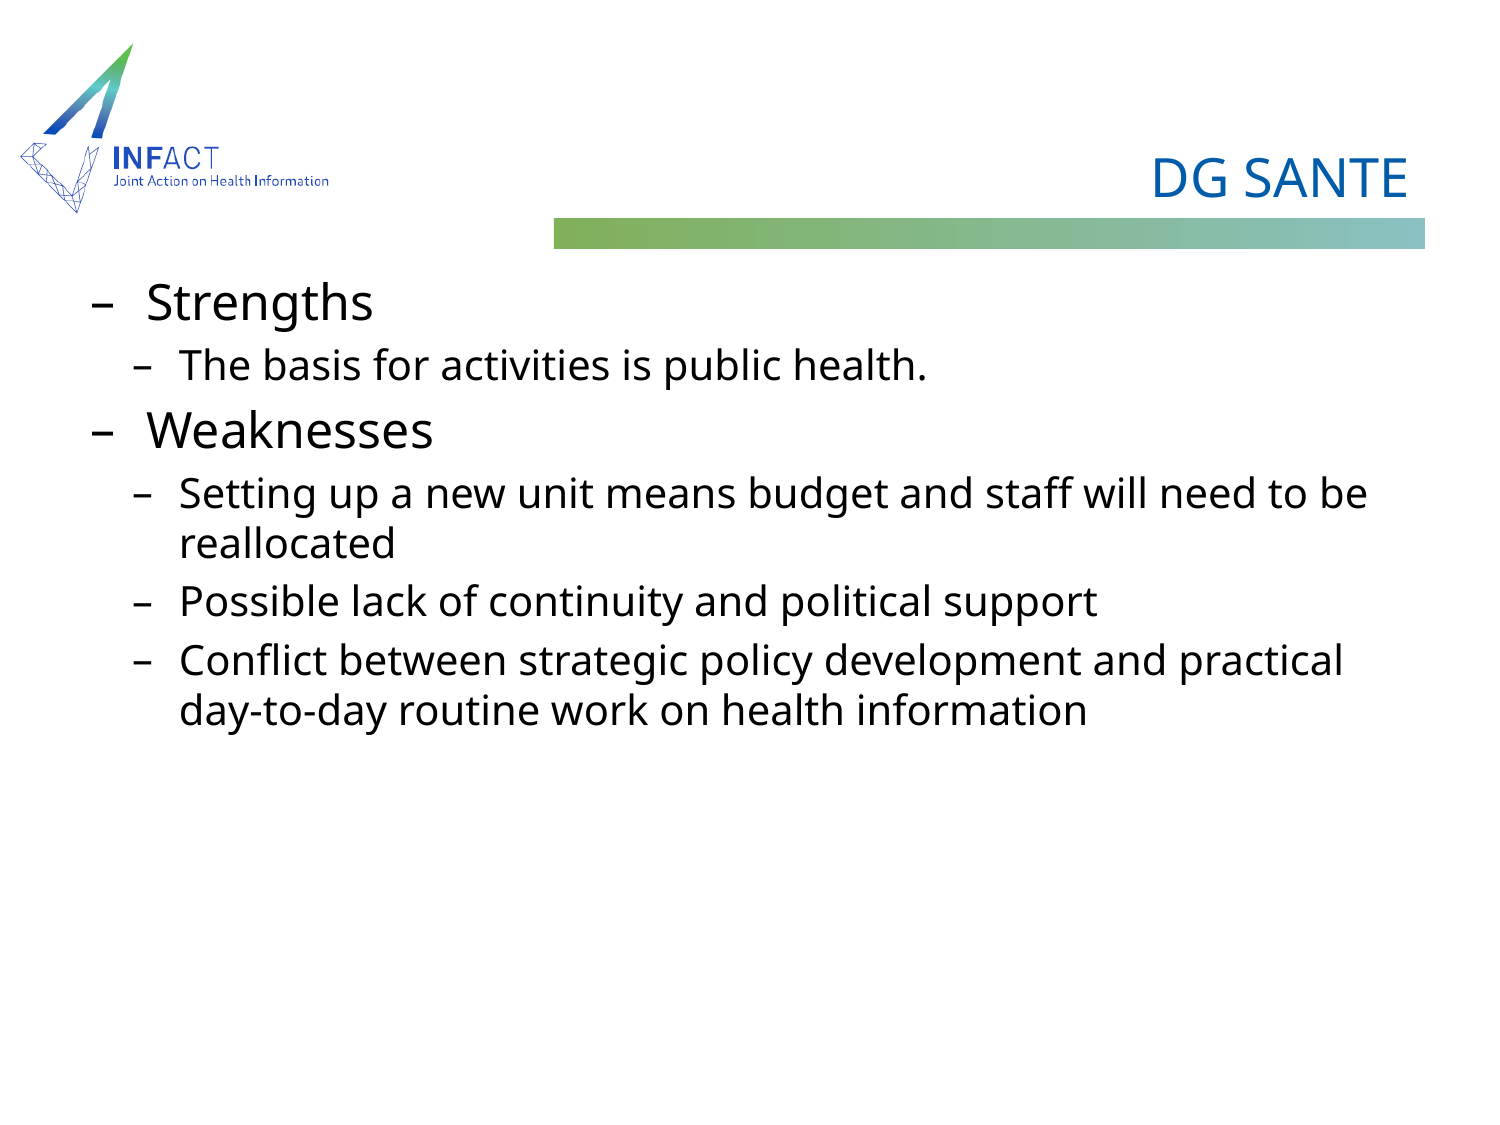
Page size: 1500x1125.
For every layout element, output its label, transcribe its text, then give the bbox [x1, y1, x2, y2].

title DG SANTE [75, 45, 1425, 216]
picture [12, 38, 338, 219]
list Strengths The basis for activities is public health. Weaknesses Setting up a new unit means budget and staff will need to be reallocated Possible lack of continuity and political support Conflict between strategic policy development and practical day-to-day routine work on health information [75, 262, 1425, 873]
